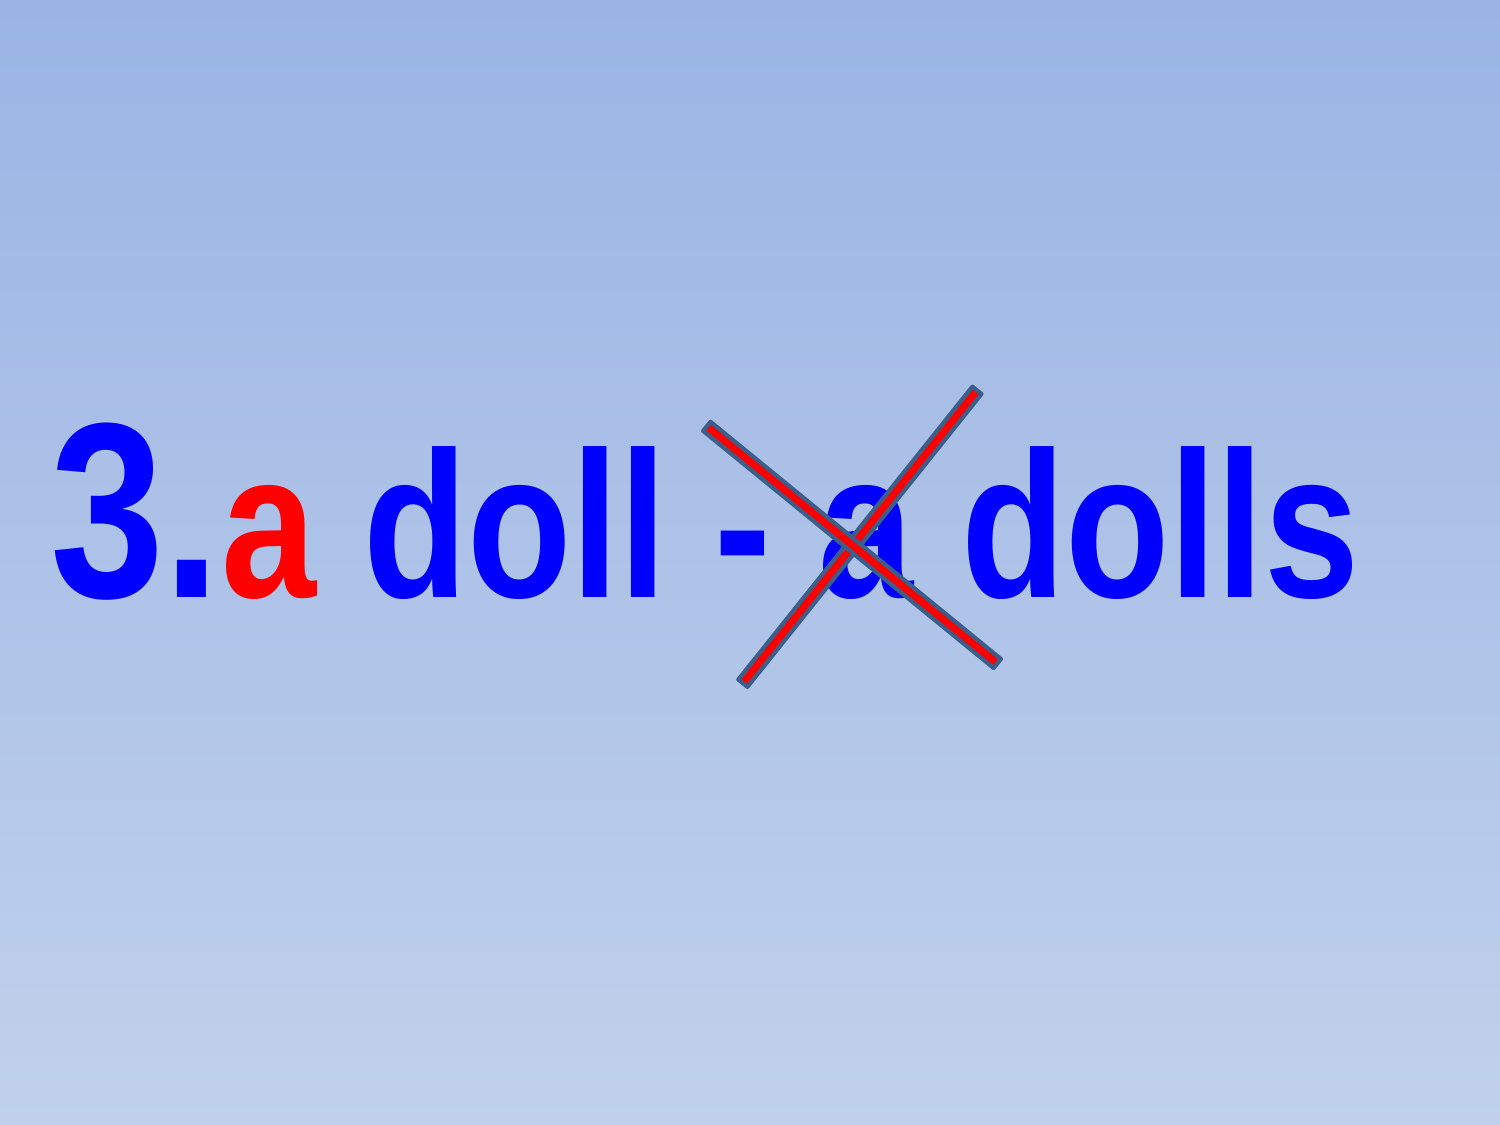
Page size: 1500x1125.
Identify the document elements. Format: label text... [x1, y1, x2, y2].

text_box 3.a doll - a dolls [35, 339, 1465, 655]
text_box [736, 547, 854, 689]
text_box [852, 384, 984, 544]
text_box [701, 419, 1004, 671]
